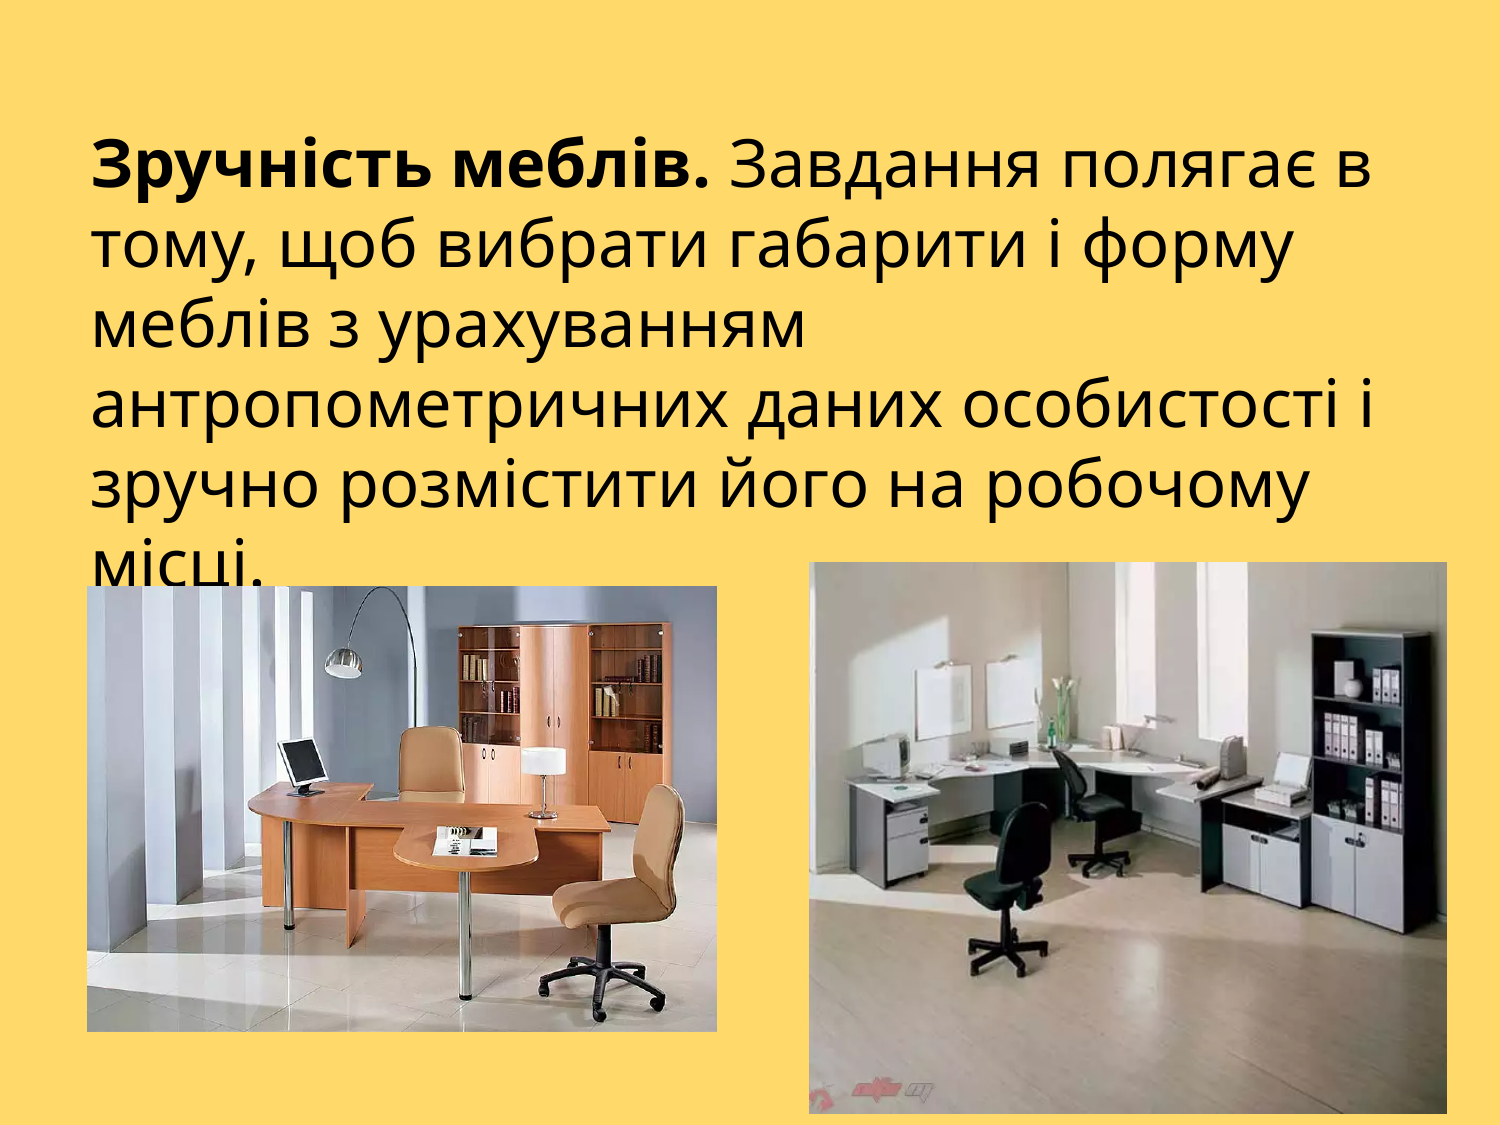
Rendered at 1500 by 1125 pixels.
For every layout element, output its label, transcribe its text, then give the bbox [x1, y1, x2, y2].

picture [808, 562, 1448, 1114]
picture [87, 585, 717, 1032]
list Зручність меблів. Завдання полягає в тому, щоб вибрати габарити і форму меблів з урахуванням антропометричних даних особистості і зручно розмістити його на робочому місці. [75, 113, 1425, 1005]
